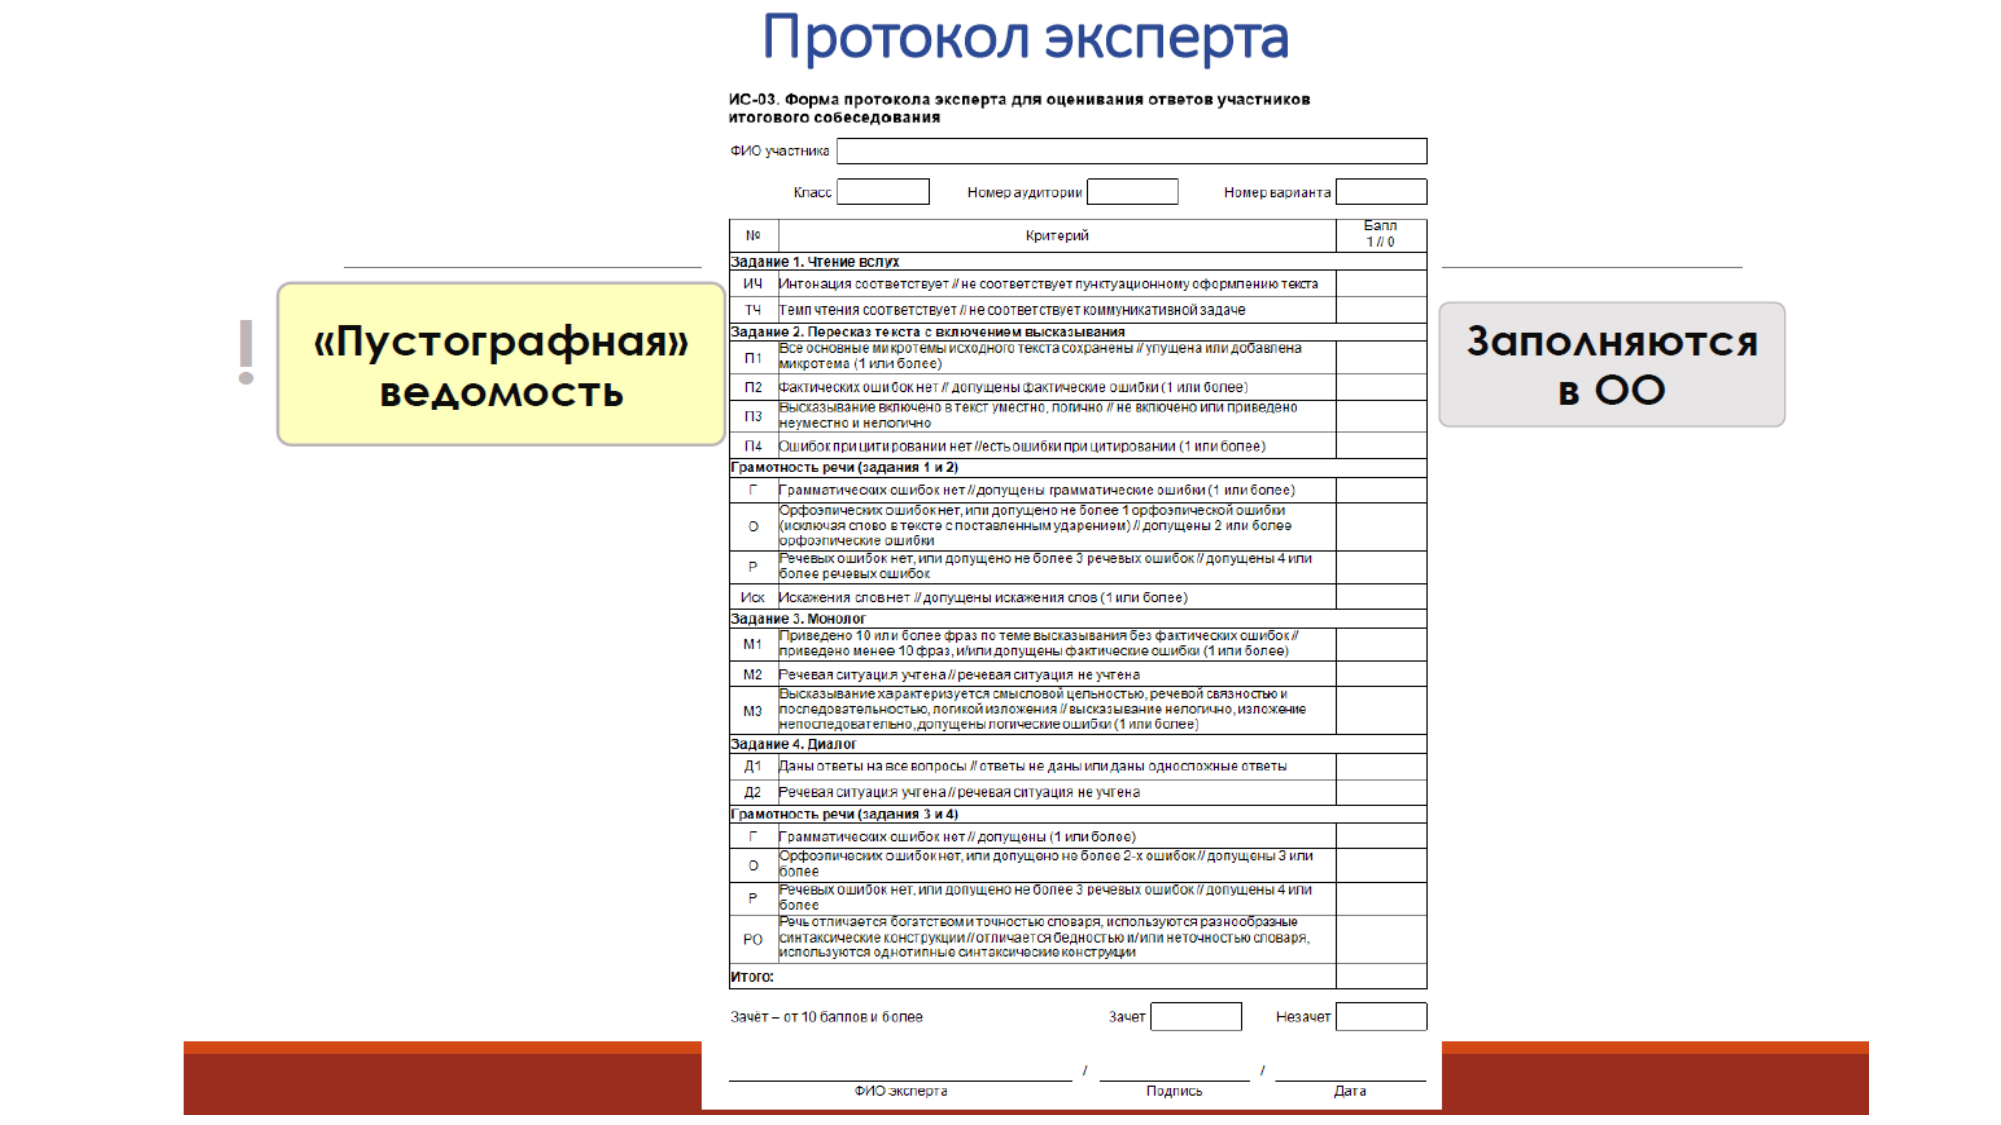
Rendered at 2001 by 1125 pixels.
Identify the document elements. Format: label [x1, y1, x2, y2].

picture [183, 0, 1869, 1115]
